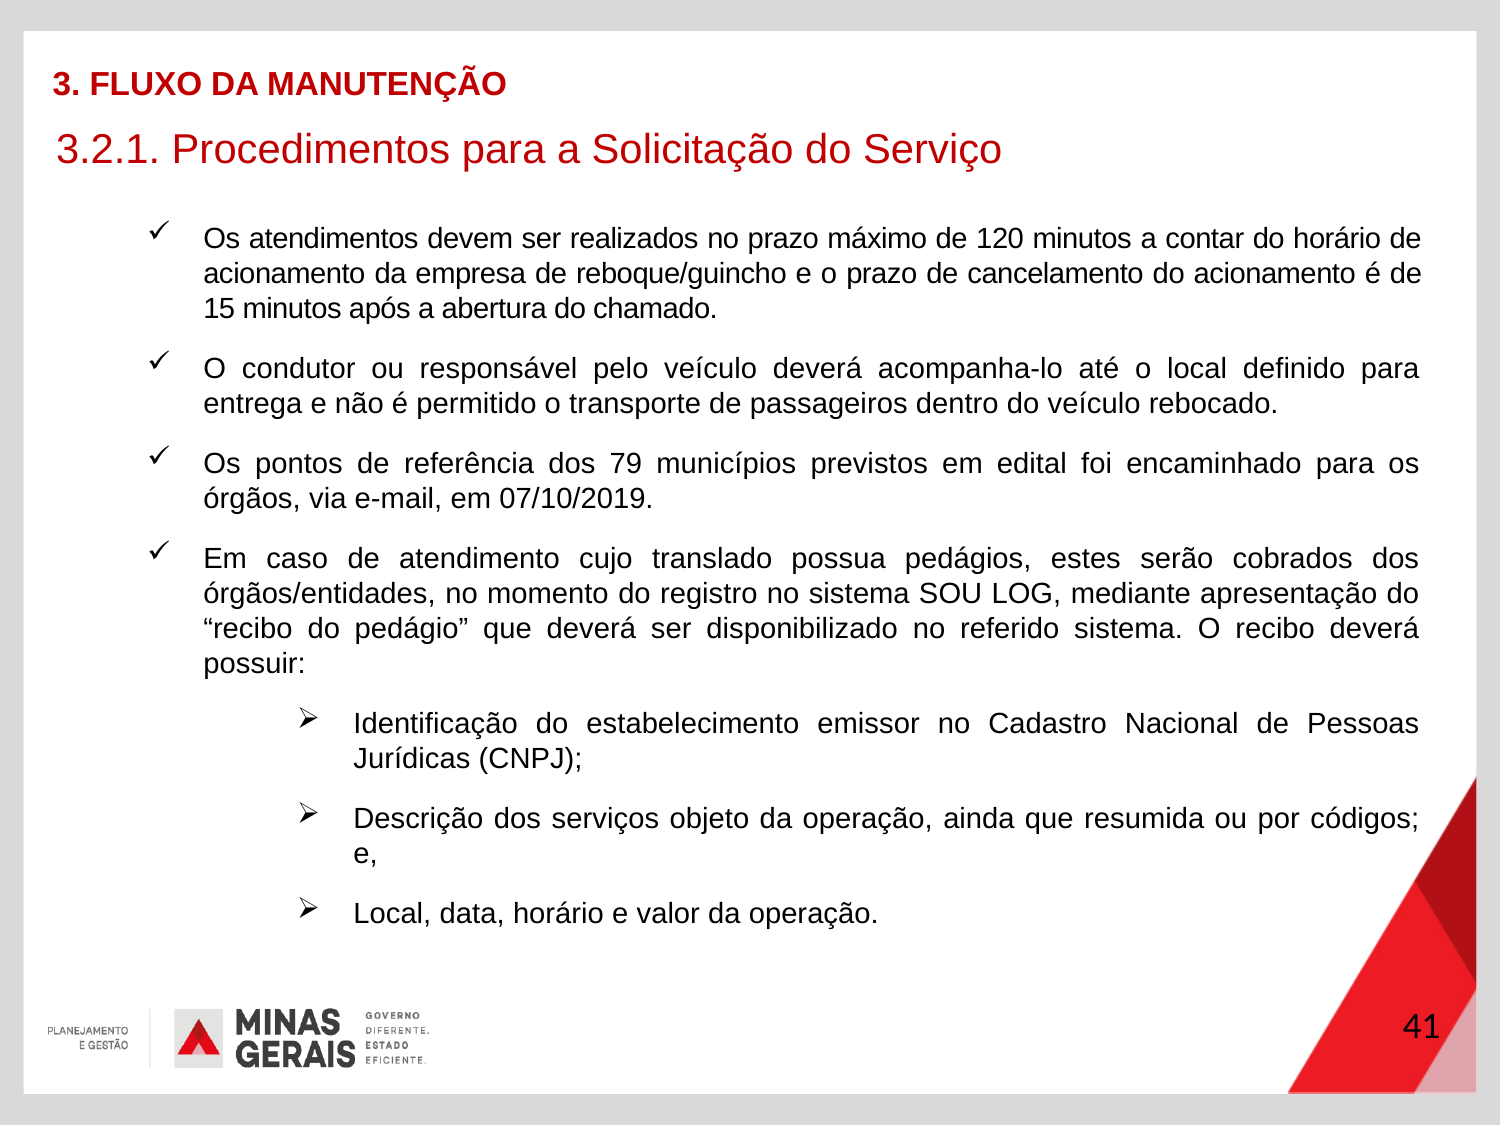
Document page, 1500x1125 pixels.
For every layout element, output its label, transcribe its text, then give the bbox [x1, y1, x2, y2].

text_box 3. FLUXO DA MANUTENÇÃO [37, 54, 1456, 110]
text_box Os atendimentos devem ser realizados no prazo máximo de 120 minutos a contar do horário de acionamento da empresa de reboque/guincho e o prazo de cancelamento do acionamento é de 15 minutos após a abertura do chamado. O condutor ou responsável pelo veículo deverá acompanha-lo até o local definido para entrega e não é permitido o transporte de passageiros dentro do veículo rebocado. Os pontos de referência dos 79 municípios previstos em edital foi encaminhado para os órgãos, via e-mail, em 07/10/2019. Em caso de atendimento cujo translado possua pedágios, estes serão cobrados dos órgãos/entidades, no momento do registro no sistema SOU LOG, mediante apresentação do “recibo do pedágio” que deverá ser disponibilizado no referido sistema. O recibo deverá possuir: Identificação do estabelecimento emissor no Cadastro Nacional de Pessoas Jurídicas (CNPJ); Descrição dos serviços objeto da operação, ainda que resumida ou por códigos; e, Local, data, horário e valor da operação. [57, 147, 1436, 1125]
picture [41, 996, 57, 1081]
picture [1436, 775, 1477, 1094]
text_box 3.2.1. Procedimentos para a Solicitação do Serviço [41, 114, 1019, 180]
